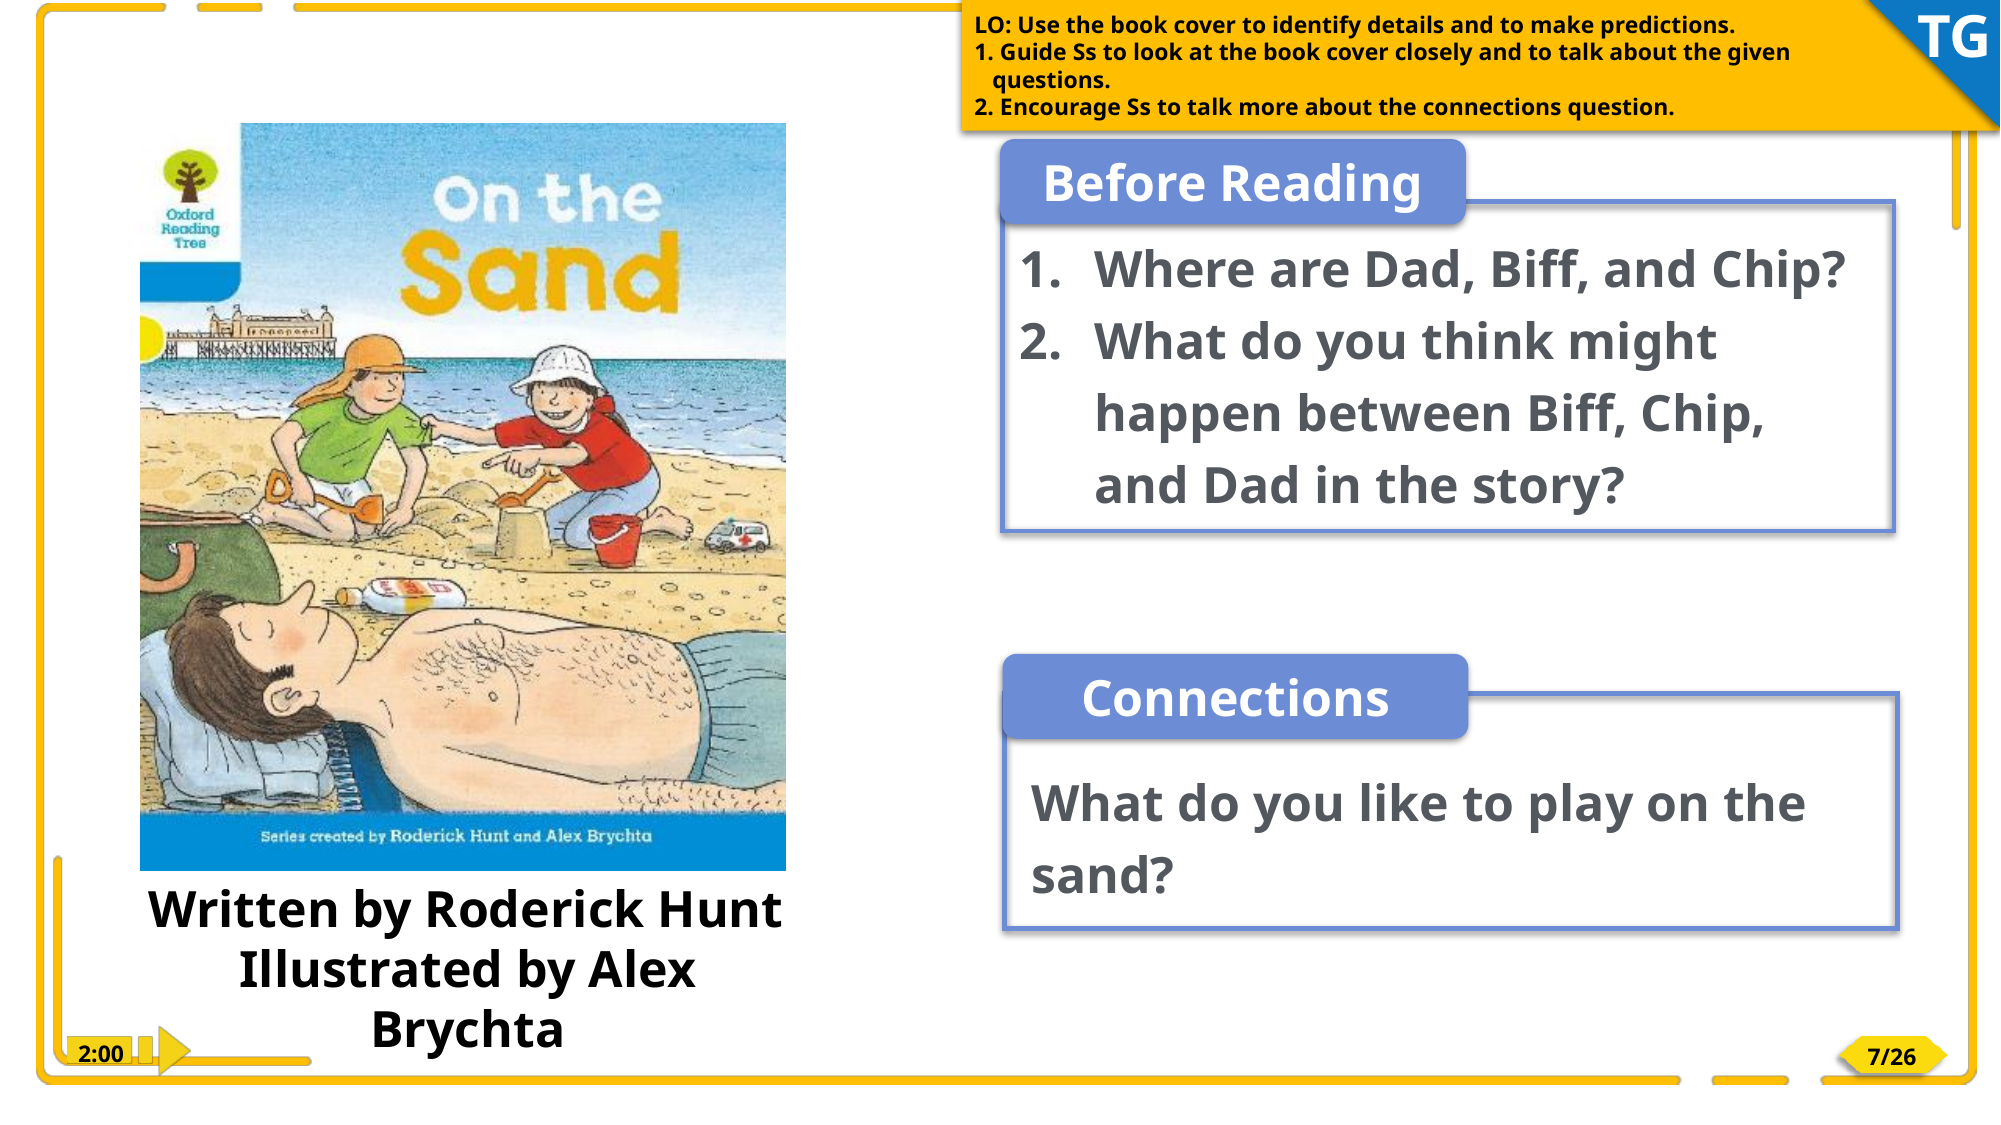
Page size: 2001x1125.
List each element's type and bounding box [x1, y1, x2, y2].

picture [36, 2, 1977, 1085]
text_box [1862, 0, 2000, 130]
text_box [999, 138, 1898, 530]
text_box [1810, 1032, 1975, 1085]
text_box [36, 1026, 191, 1076]
text_box [961, 0, 1859, 132]
